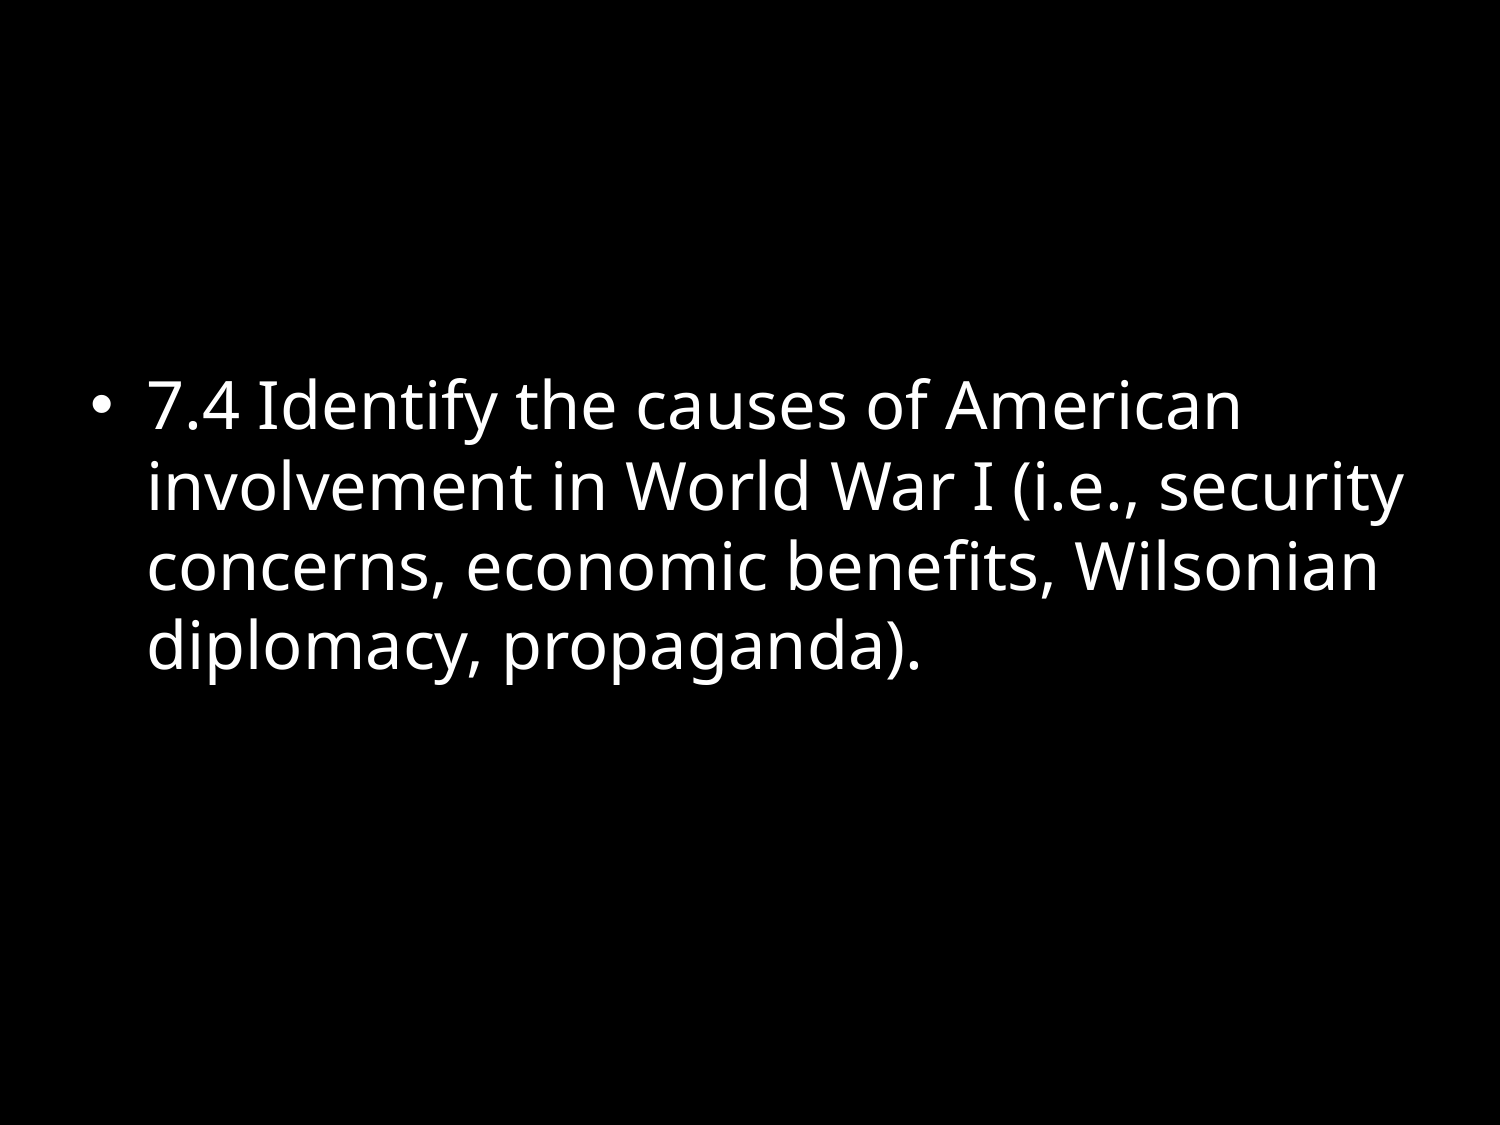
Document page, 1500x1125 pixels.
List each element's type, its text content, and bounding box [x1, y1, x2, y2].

list 7.4 Identify the causes of American involvement in World War I (i.e., security concerns, economic benefits, Wilsonian diplomacy, propaganda). [75, 262, 1425, 1005]
